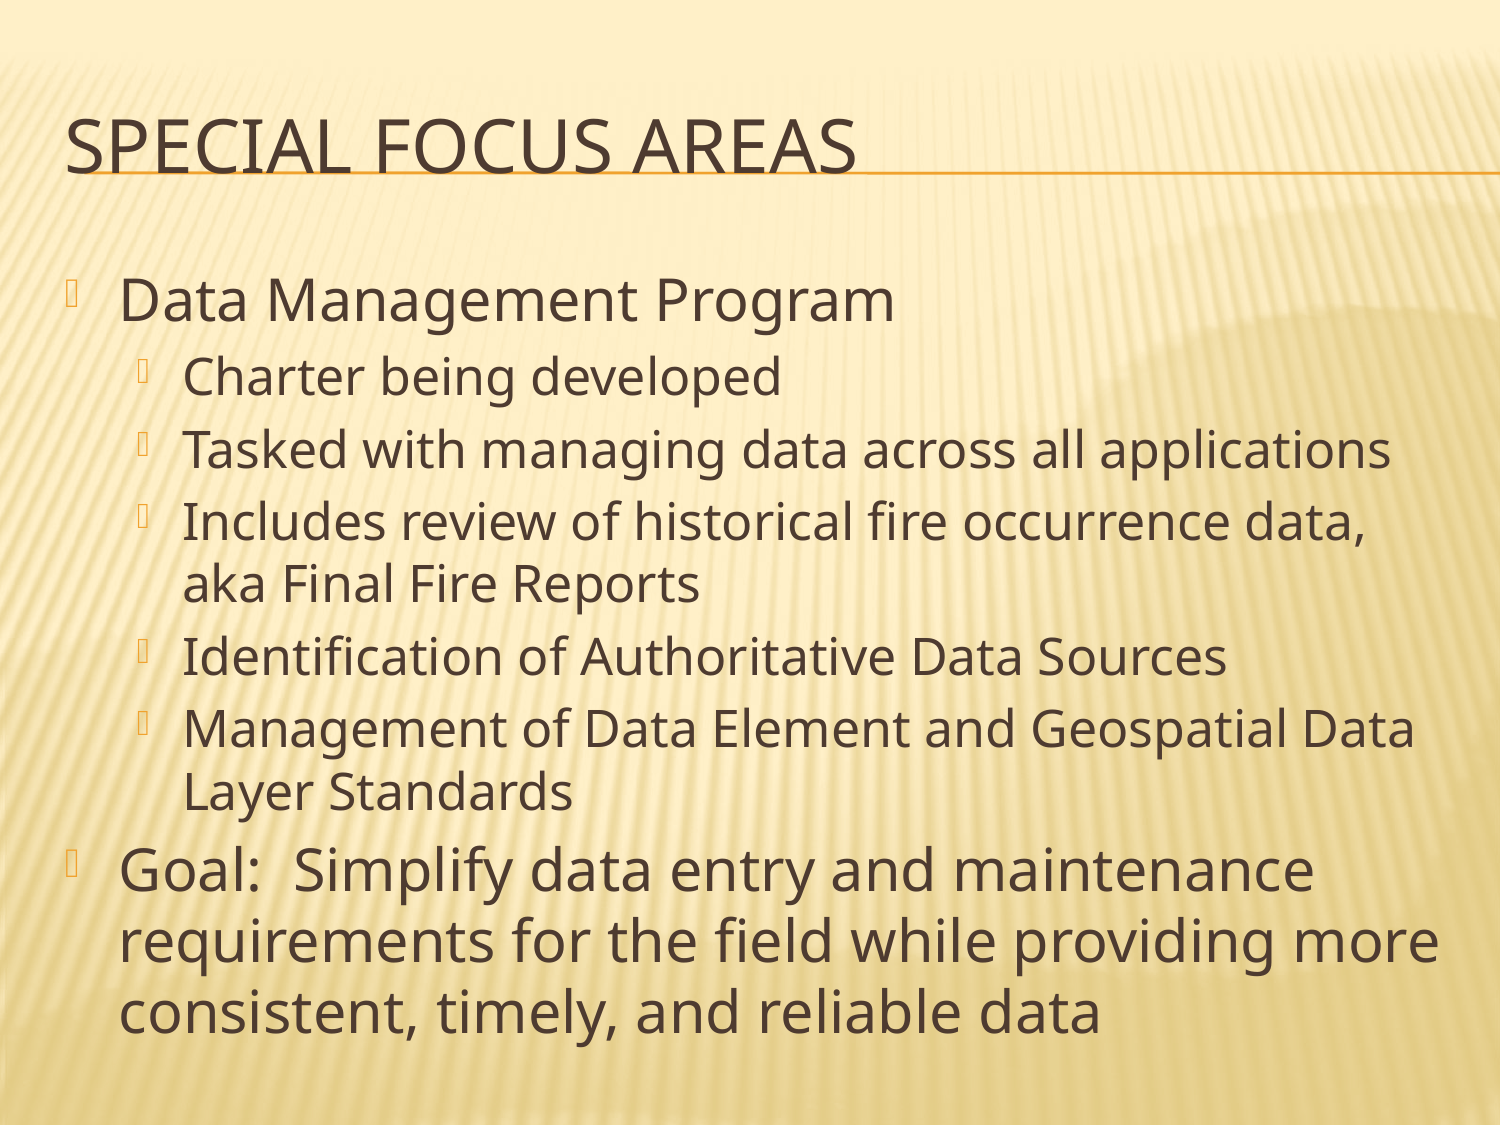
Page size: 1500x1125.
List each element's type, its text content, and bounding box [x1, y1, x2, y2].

title Special focus areas [50, 75, 1475, 213]
list Data Management Program Charter being developed Tasked with managing data across all applications Includes review of historical fire occurrence data, aka Final Fire Reports Identification of Authoritative Data Sources Management of Data Element and Geospatial Data Layer Standards Goal: Simplify data entry and maintenance requirements for the field while providing more consistent, timely, and reliable data [50, 254, 1475, 1063]
